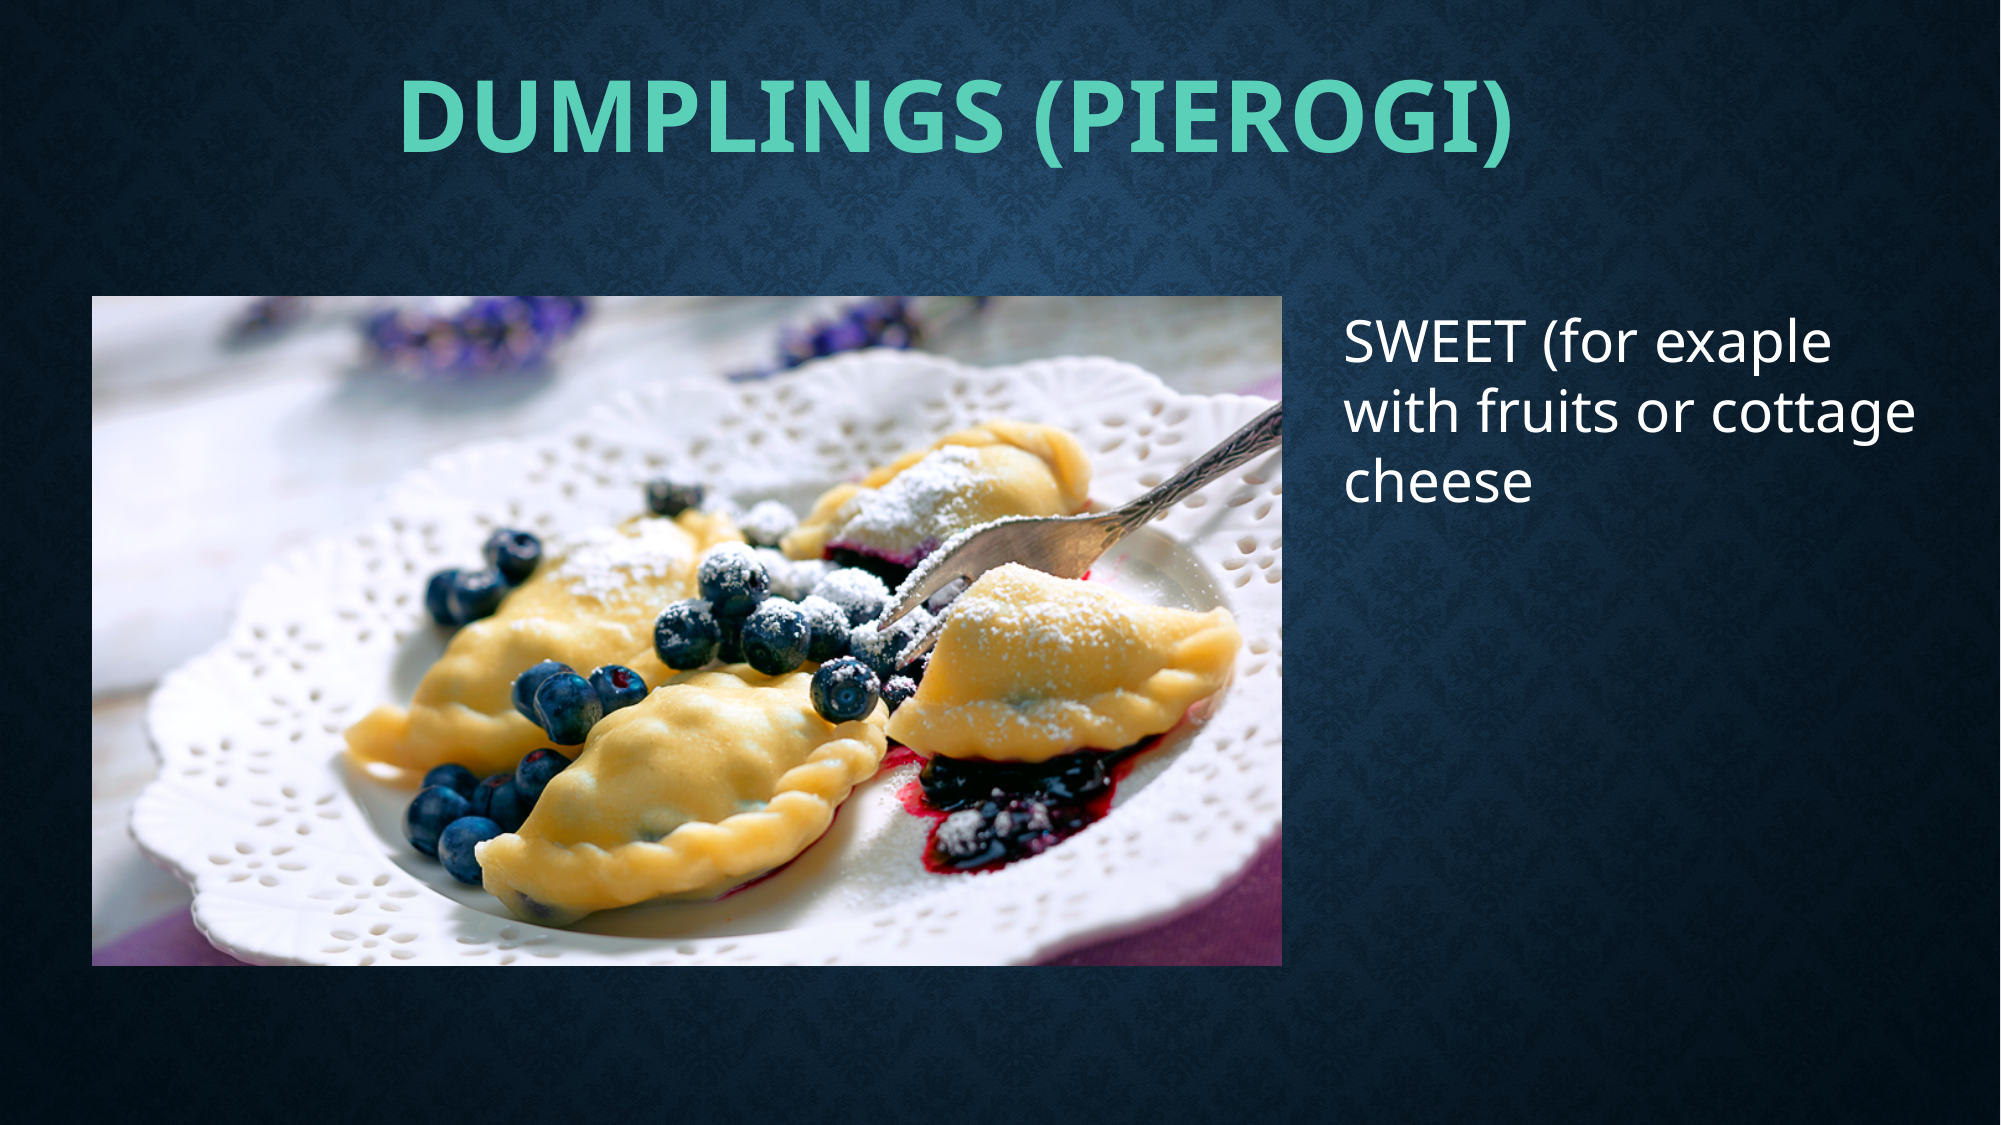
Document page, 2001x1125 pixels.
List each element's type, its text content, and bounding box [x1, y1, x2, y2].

text_box DUMPLINGS (PIEROGI) [142, 0, 1768, 269]
text_box SWEET (for exaple with fruits or cottage cheese [1328, 296, 1959, 452]
picture [91, 295, 1283, 966]
